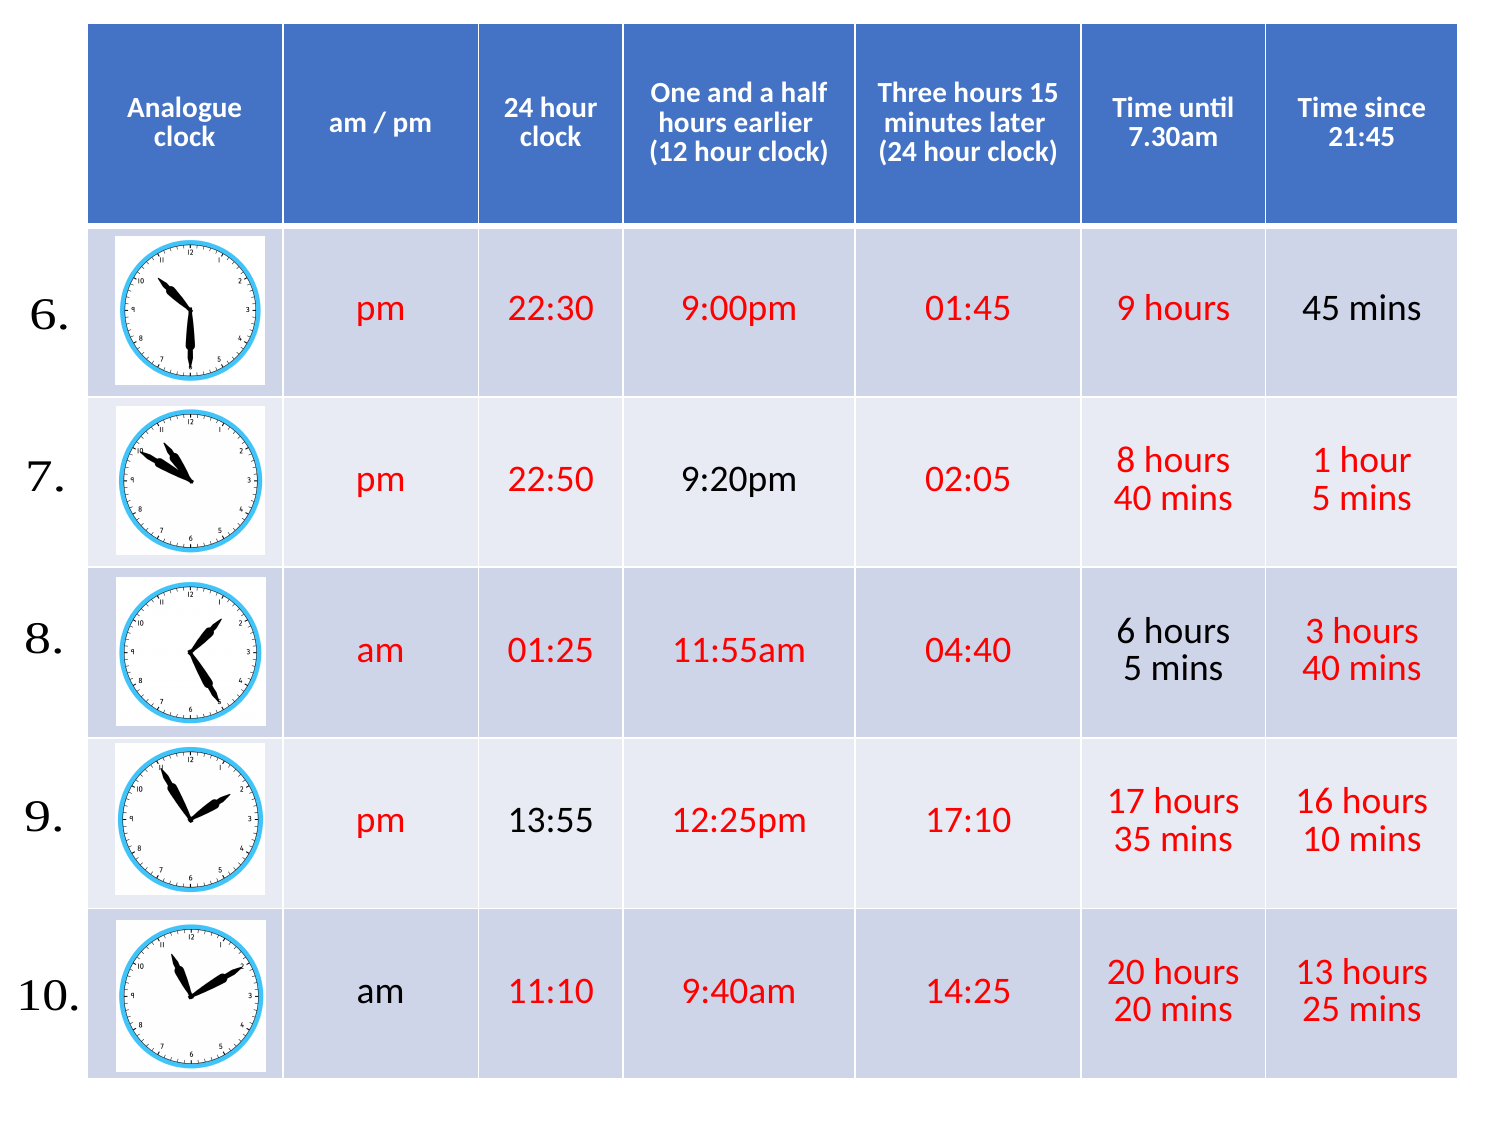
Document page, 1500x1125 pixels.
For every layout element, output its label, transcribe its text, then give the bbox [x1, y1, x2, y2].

table_cell 01:45 [856, 229, 1080, 396]
table_cell 17:10 [856, 739, 1080, 908]
table_cell 6 hours 5 mins [1082, 568, 1265, 737]
table_cell 9 hours [1082, 229, 1265, 396]
table_cell [88, 229, 282, 396]
table_cell pm [284, 739, 478, 908]
picture [116, 406, 265, 555]
table_cell pm [284, 229, 478, 396]
table_cell 3 hours 40 mins [1266, 568, 1457, 737]
table_cell 13 hours 25 mins [1266, 909, 1457, 1078]
table_cell 01:25 [479, 568, 622, 737]
table_cell 9:40am [624, 909, 854, 1078]
table_header Time since 21:45 [1266, 24, 1457, 223]
table_cell 02:05 [856, 398, 1080, 566]
table_header Three hours 15 minutes later (24 hour clock) [856, 24, 1080, 223]
table_cell am [284, 568, 478, 737]
table_cell 9:20pm [624, 398, 854, 566]
table_header am / pm [284, 24, 478, 223]
table_header One and a half hours earlier (12 hour clock) [624, 24, 854, 223]
table_cell [88, 398, 282, 566]
table_cell 1 hour 5 mins [1266, 398, 1457, 566]
picture [115, 743, 265, 895]
table_cell 9:00pm [624, 229, 854, 396]
table_cell 11:55am [624, 568, 854, 737]
table_header 24 hour clock [479, 24, 622, 223]
table_cell 22:50 [479, 398, 622, 566]
picture [115, 236, 265, 385]
table_cell 04:40 [856, 568, 1080, 737]
picture [116, 577, 266, 726]
table_header Time until 7.30am [1082, 24, 1265, 223]
table_cell 16 hours 10 mins [1266, 739, 1457, 908]
table_cell [88, 568, 282, 737]
table_header Analogue clock [88, 24, 282, 223]
table_cell pm [284, 398, 478, 566]
table_cell 45 mins [1266, 229, 1457, 396]
table_cell 12:25pm [624, 739, 854, 908]
table_cell 22:30 [479, 229, 622, 396]
table_cell am [284, 909, 478, 1078]
picture [116, 920, 266, 1072]
table_cell [88, 739, 282, 908]
table_cell 14:25 [856, 909, 1080, 1078]
table_cell [88, 909, 282, 1078]
table_cell 8 hours 40 mins [1082, 398, 1265, 566]
table_cell 13:55 [479, 739, 622, 908]
table_cell 20 hours 20 mins [1082, 909, 1265, 1078]
table_cell 17 hours 35 mins [1082, 739, 1265, 908]
table_cell 11:10 [479, 909, 622, 1078]
